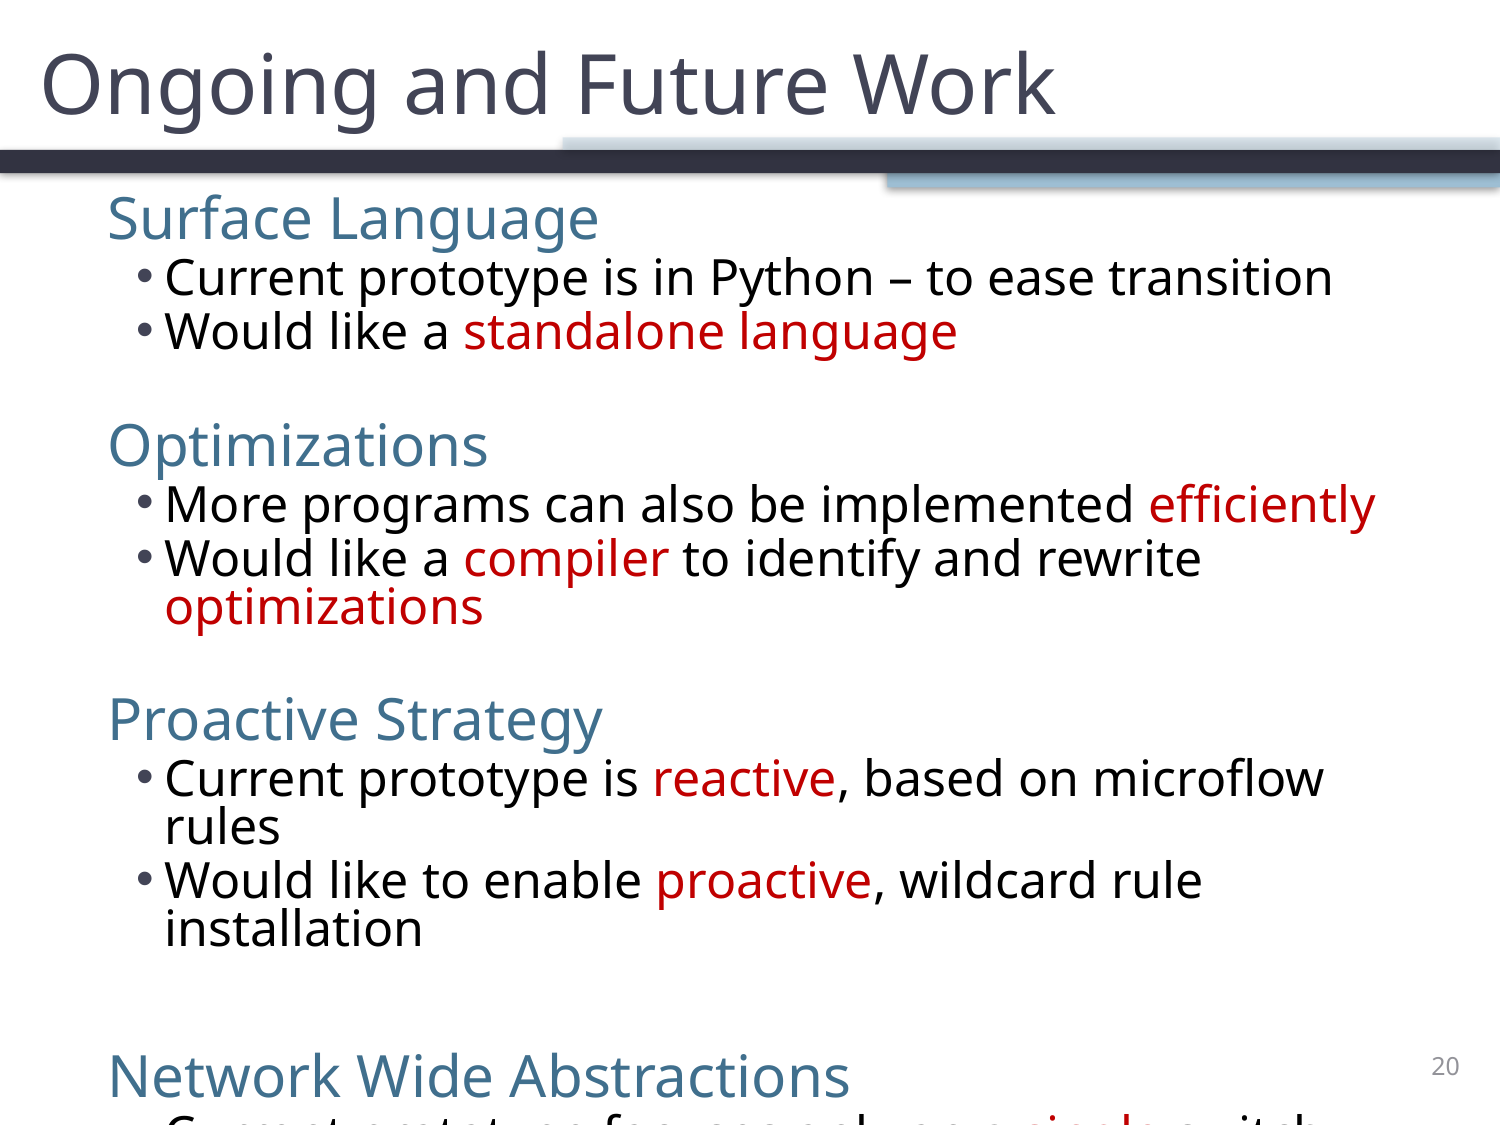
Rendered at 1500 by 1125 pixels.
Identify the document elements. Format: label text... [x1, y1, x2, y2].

slide_number 20 [1350, 1037, 1475, 1098]
list Surface Language Current prototype is in Python – to ease transition Would like a standalone language Optimizations More programs can also be implemented efficiently Would like a compiler to identify and rewrite optimizations Proactive Strategy Current prototype is reactive, based on microflow rules Would like to enable proactive, wildcard rule installation Network Wide Abstractions Current prototype focuses only on a single switch Need to expand to multiple switches [75, 187, 1425, 1054]
title Ongoing and Future Work [24, 0, 1375, 163]
